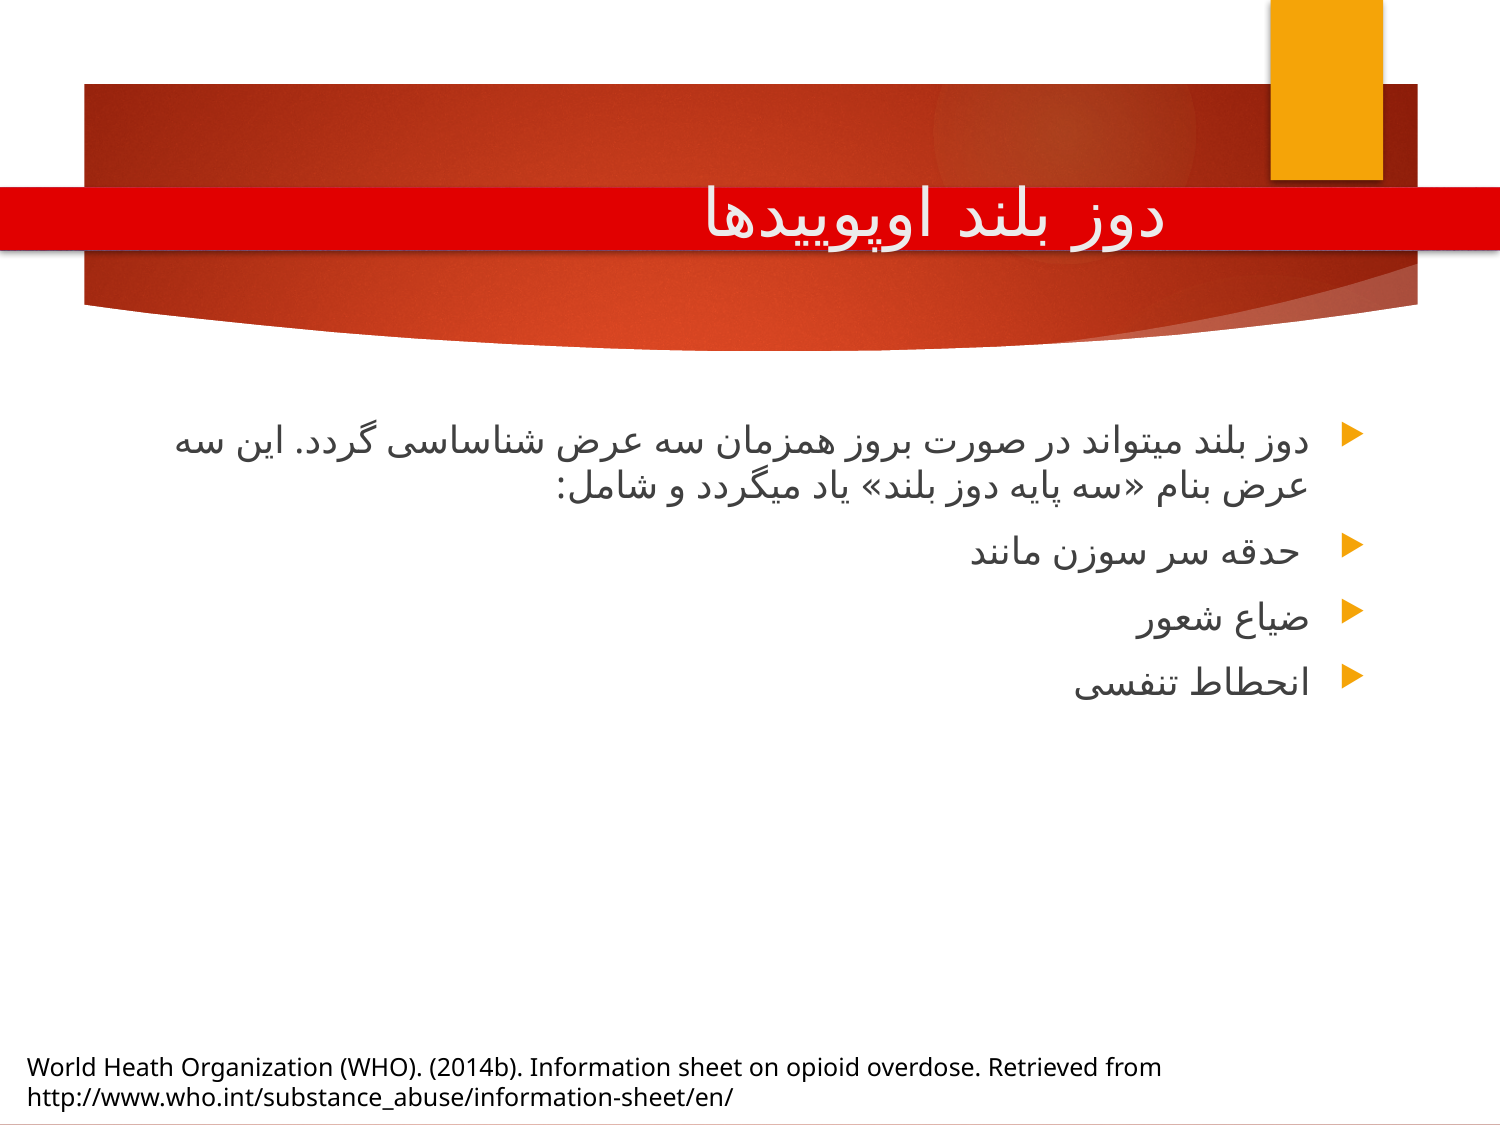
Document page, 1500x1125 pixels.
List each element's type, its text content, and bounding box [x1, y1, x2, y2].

list دوز بلند میتواند در صورت بروز همزمان سه عرض شناساسی گردد. این سه عرض بنام «سه پایه دوز بلند» یاد میگردد و شامل: حدقه سر سوزن مانند ضیاع شعور انحطاط تنفسی [139, 408, 1383, 988]
text_box World Heath Organization (WHO). (2014b). Information sheet on opioid overdose. Retrieved from http://www.who.int/substance_abuse/information-sheet/en/ [12, 1044, 1295, 1119]
title دوز بلند اوپوییدها [141, 151, 1183, 269]
